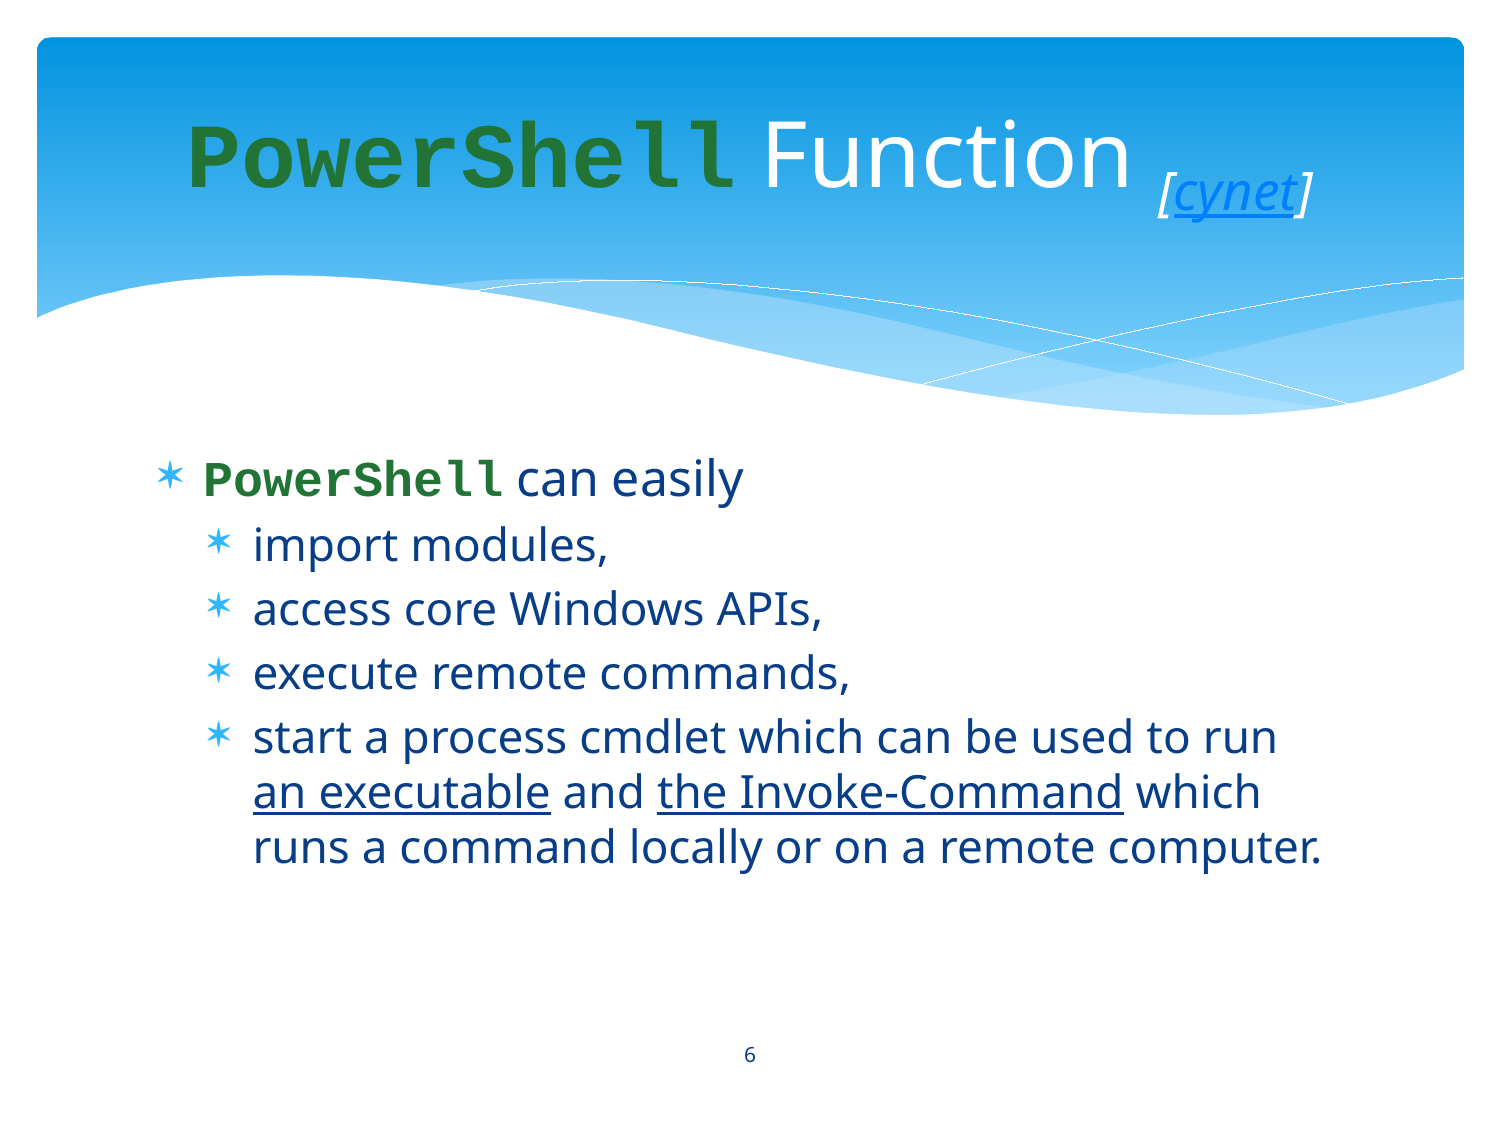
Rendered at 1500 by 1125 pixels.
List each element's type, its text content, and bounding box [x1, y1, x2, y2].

list PowerShell can easily import modules, access core Windows APIs, execute remote commands, start a process cmdlet which can be used to run an executable and the Invoke-Command which runs a command locally or on a remote computer. [143, 438, 1359, 1005]
title PowerShell Function [cynet] [75, 55, 1425, 261]
slide_number 6 [654, 1025, 846, 1086]
